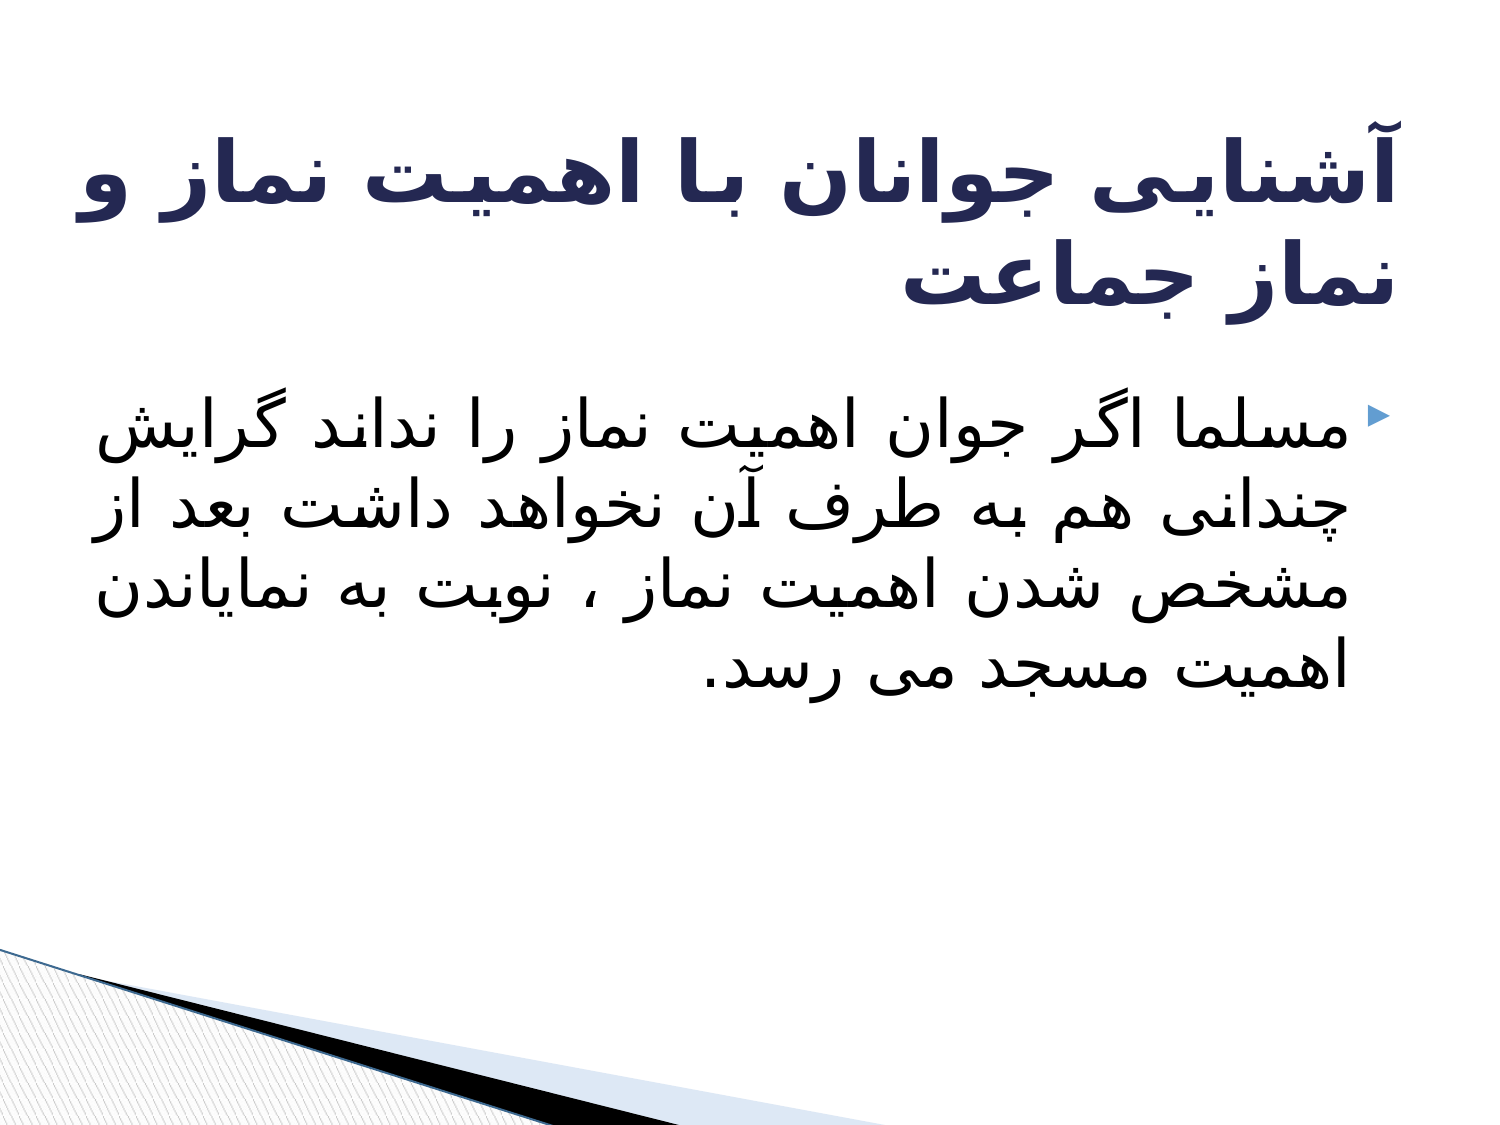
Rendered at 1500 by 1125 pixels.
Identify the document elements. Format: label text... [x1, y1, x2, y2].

title آشنایی جوانان با اهمیت نماز و نماز جماعت [64, 125, 1415, 313]
list مسلما اگر جوان اهمیت نماز را نداند گرایش چندانی هم به طرف آن نخواهد داشت بعد از مشخص شدن اهمیت نماز ، نوبت به نمایاندن اهمیت مسجد می رسد. [76, 373, 1427, 611]
